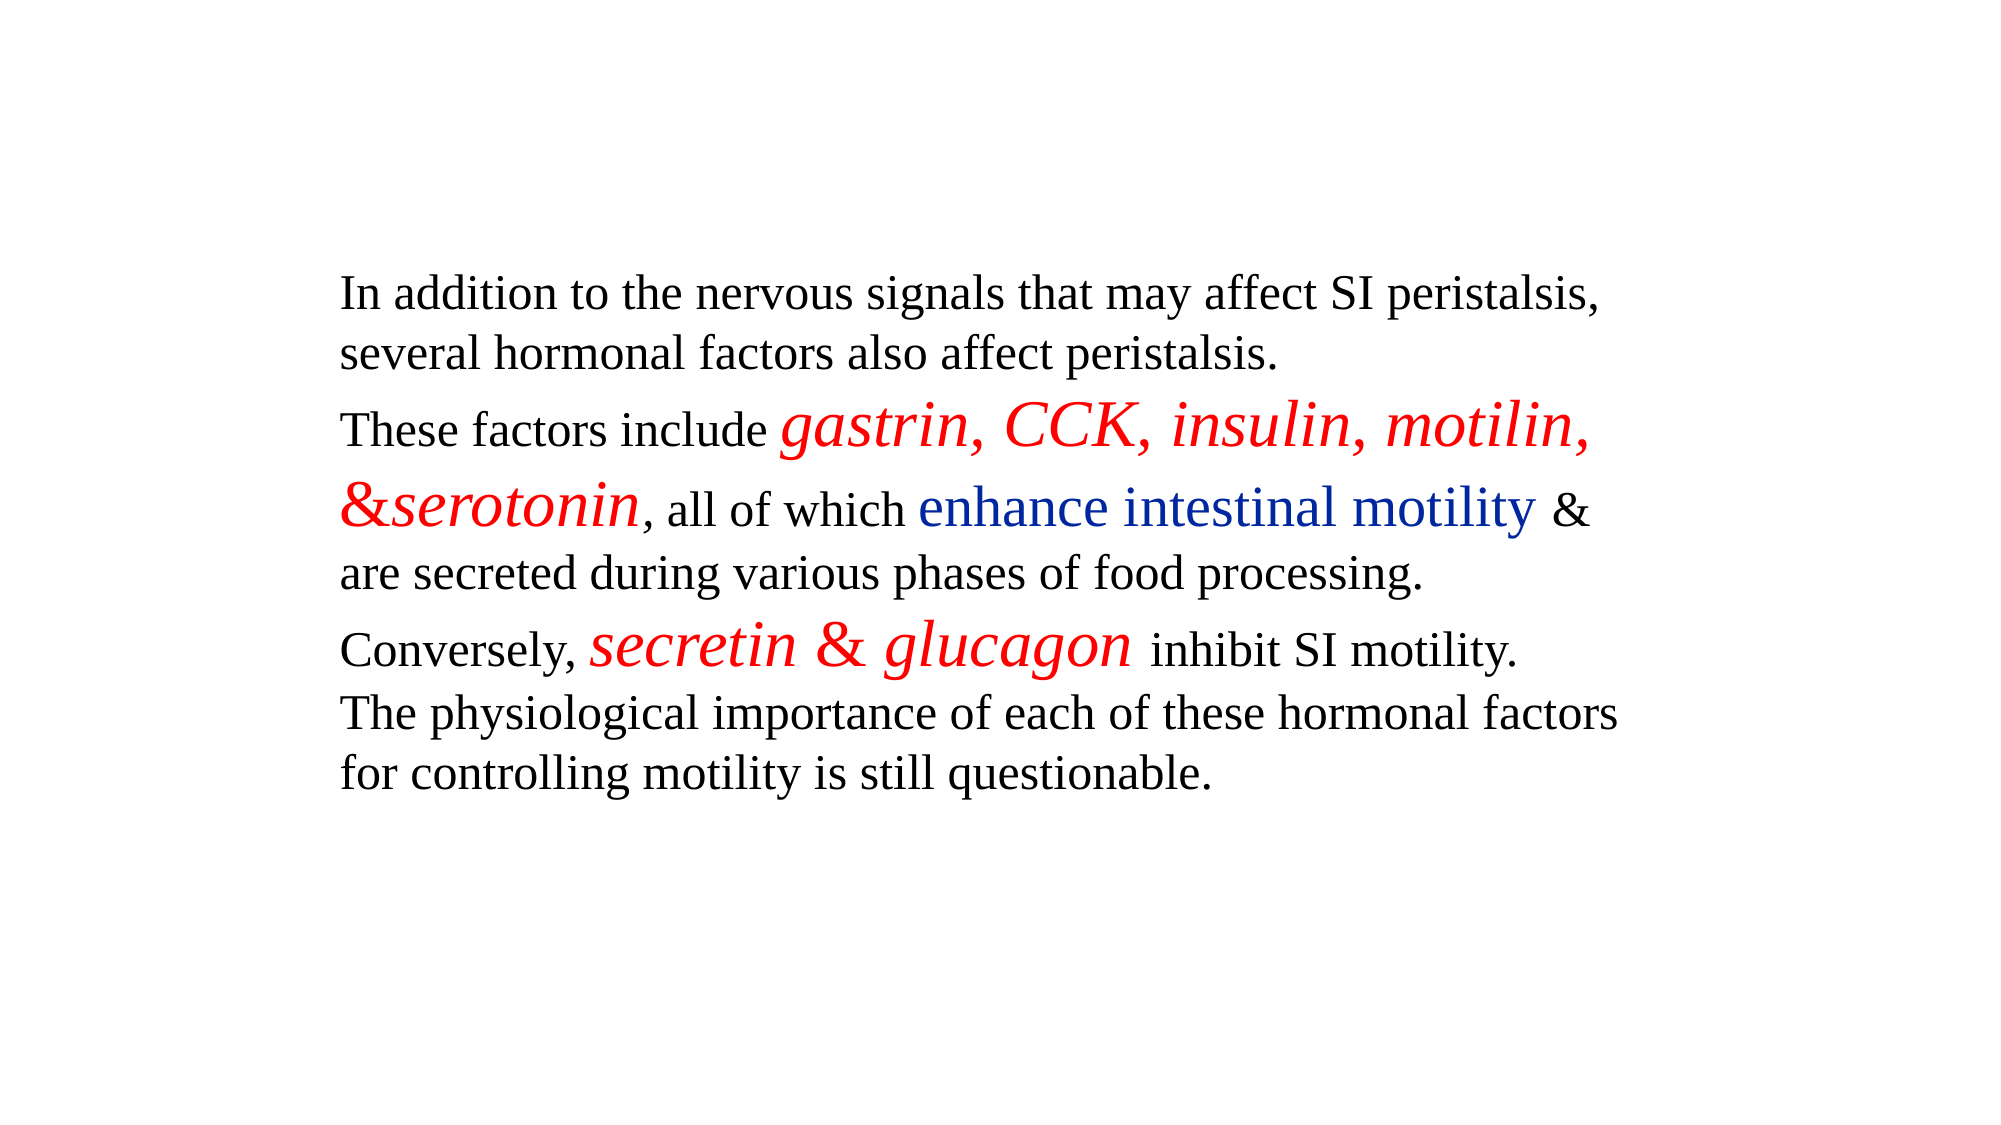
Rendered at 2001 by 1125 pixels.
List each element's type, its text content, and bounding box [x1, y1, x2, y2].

text_box In addition to the nervous signals that may affect SI peristalsis, several hormonal factors also affect peristalsis. These factors include gastrin, CCK, insulin, motilin, &serotonin, all of which enhance intestinal motility & are secreted during various phases of food processing. Conversely, secretin & glucagon inhibit SI motility. The physiological importance of each of these hormonal factors for controlling motility is still questionable. [324, 252, 1675, 807]
